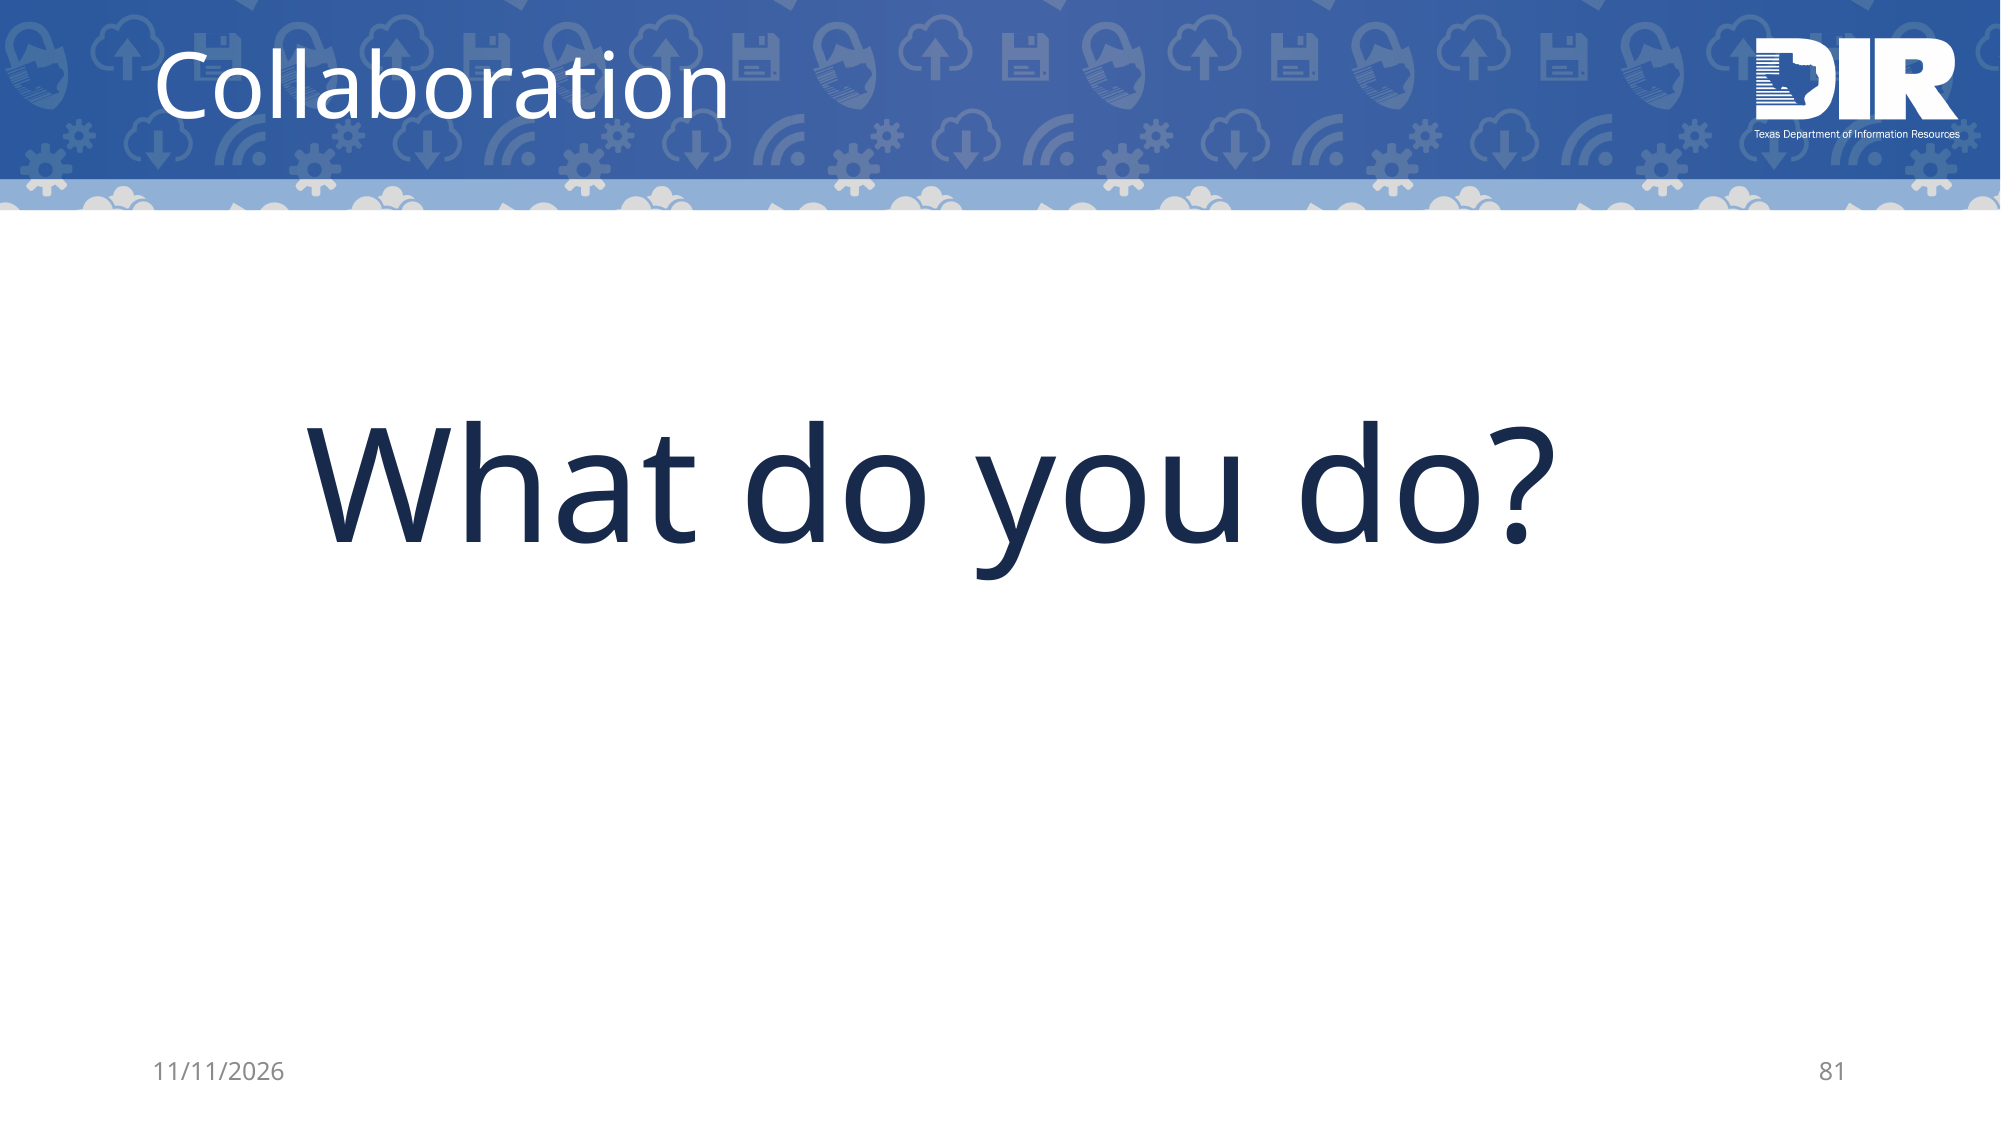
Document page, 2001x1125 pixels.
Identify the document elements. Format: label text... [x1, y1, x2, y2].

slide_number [137, 1042, 588, 1103]
picture [0, 0, 2001, 1125]
slide_number 81 [1412, 1042, 1863, 1103]
list What do you do? [289, 397, 1643, 622]
title Collaboration [137, 0, 1863, 179]
